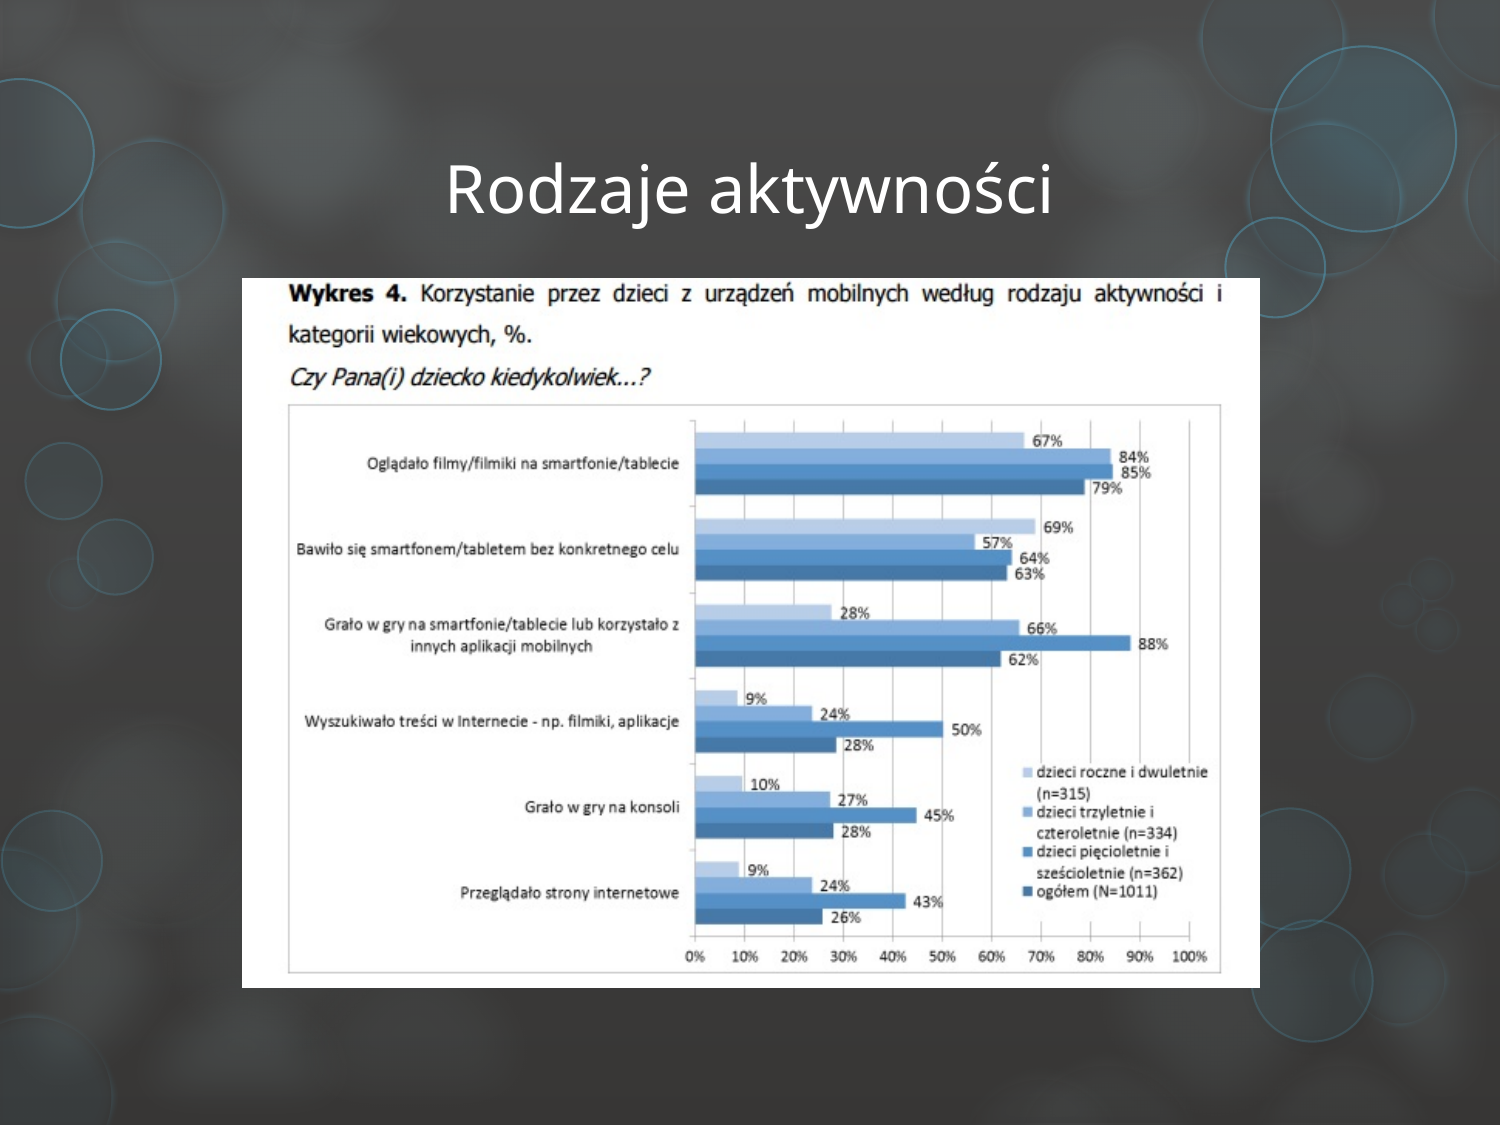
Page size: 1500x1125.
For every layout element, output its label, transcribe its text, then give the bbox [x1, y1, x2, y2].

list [241, 278, 1261, 989]
title Rodzaje aktywności [165, 110, 1335, 263]
